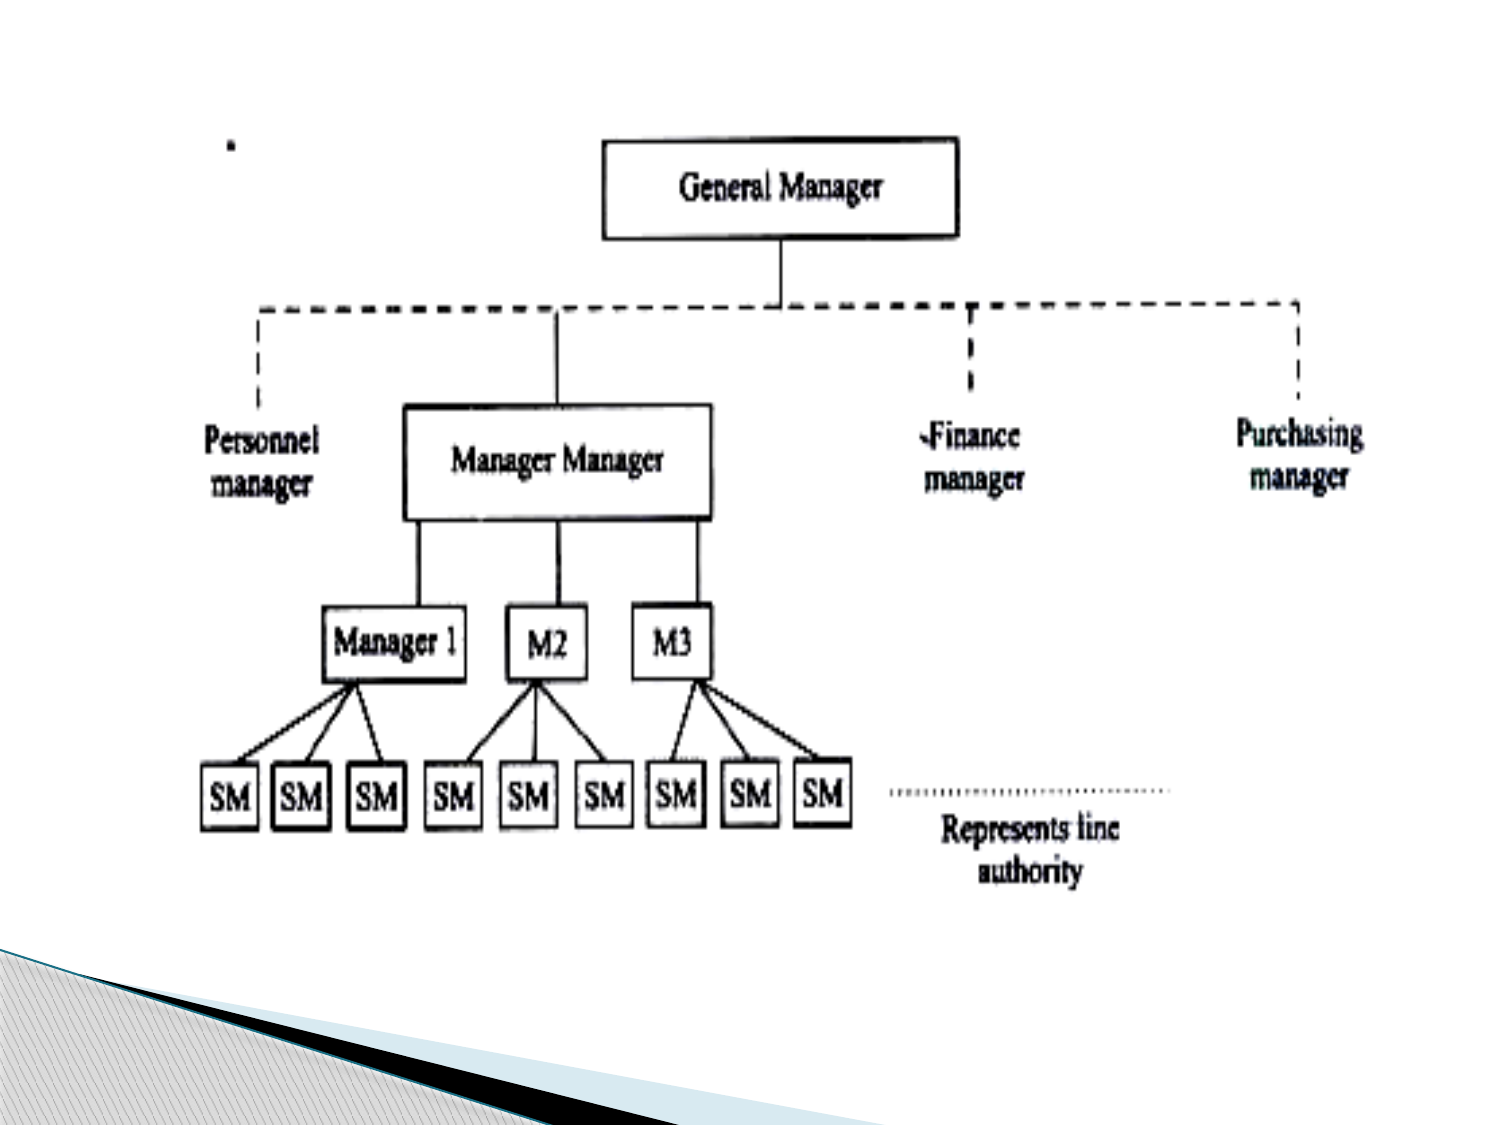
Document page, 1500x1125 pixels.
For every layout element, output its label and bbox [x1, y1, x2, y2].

picture [49, 87, 1438, 913]
